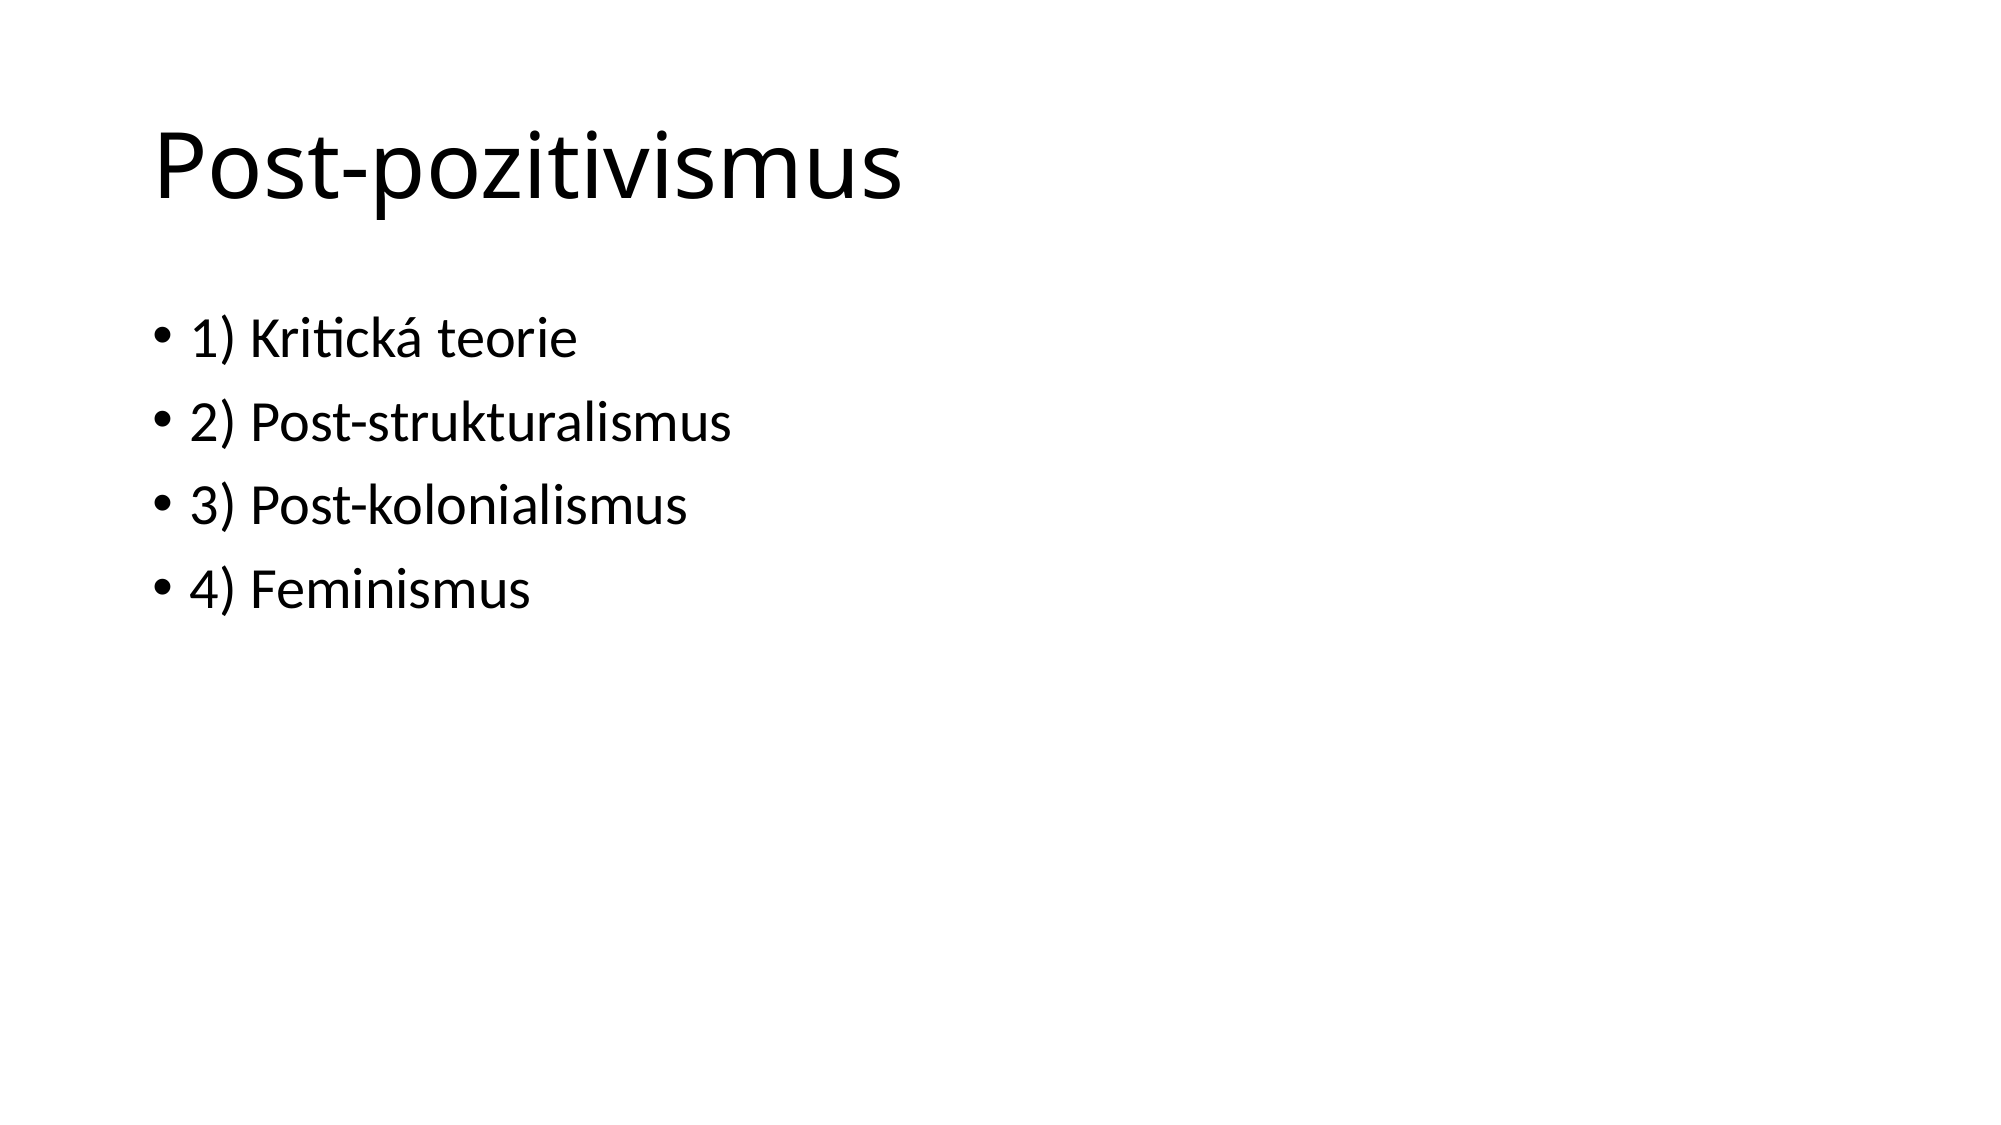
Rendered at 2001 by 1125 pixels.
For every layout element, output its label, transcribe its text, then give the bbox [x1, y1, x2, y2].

title Post-pozitivismus [137, 59, 1863, 278]
list 1) Kritická teorie 2) Post-strukturalismus 3) Post-kolonialismus 4) Feminismus [137, 299, 1863, 1014]
